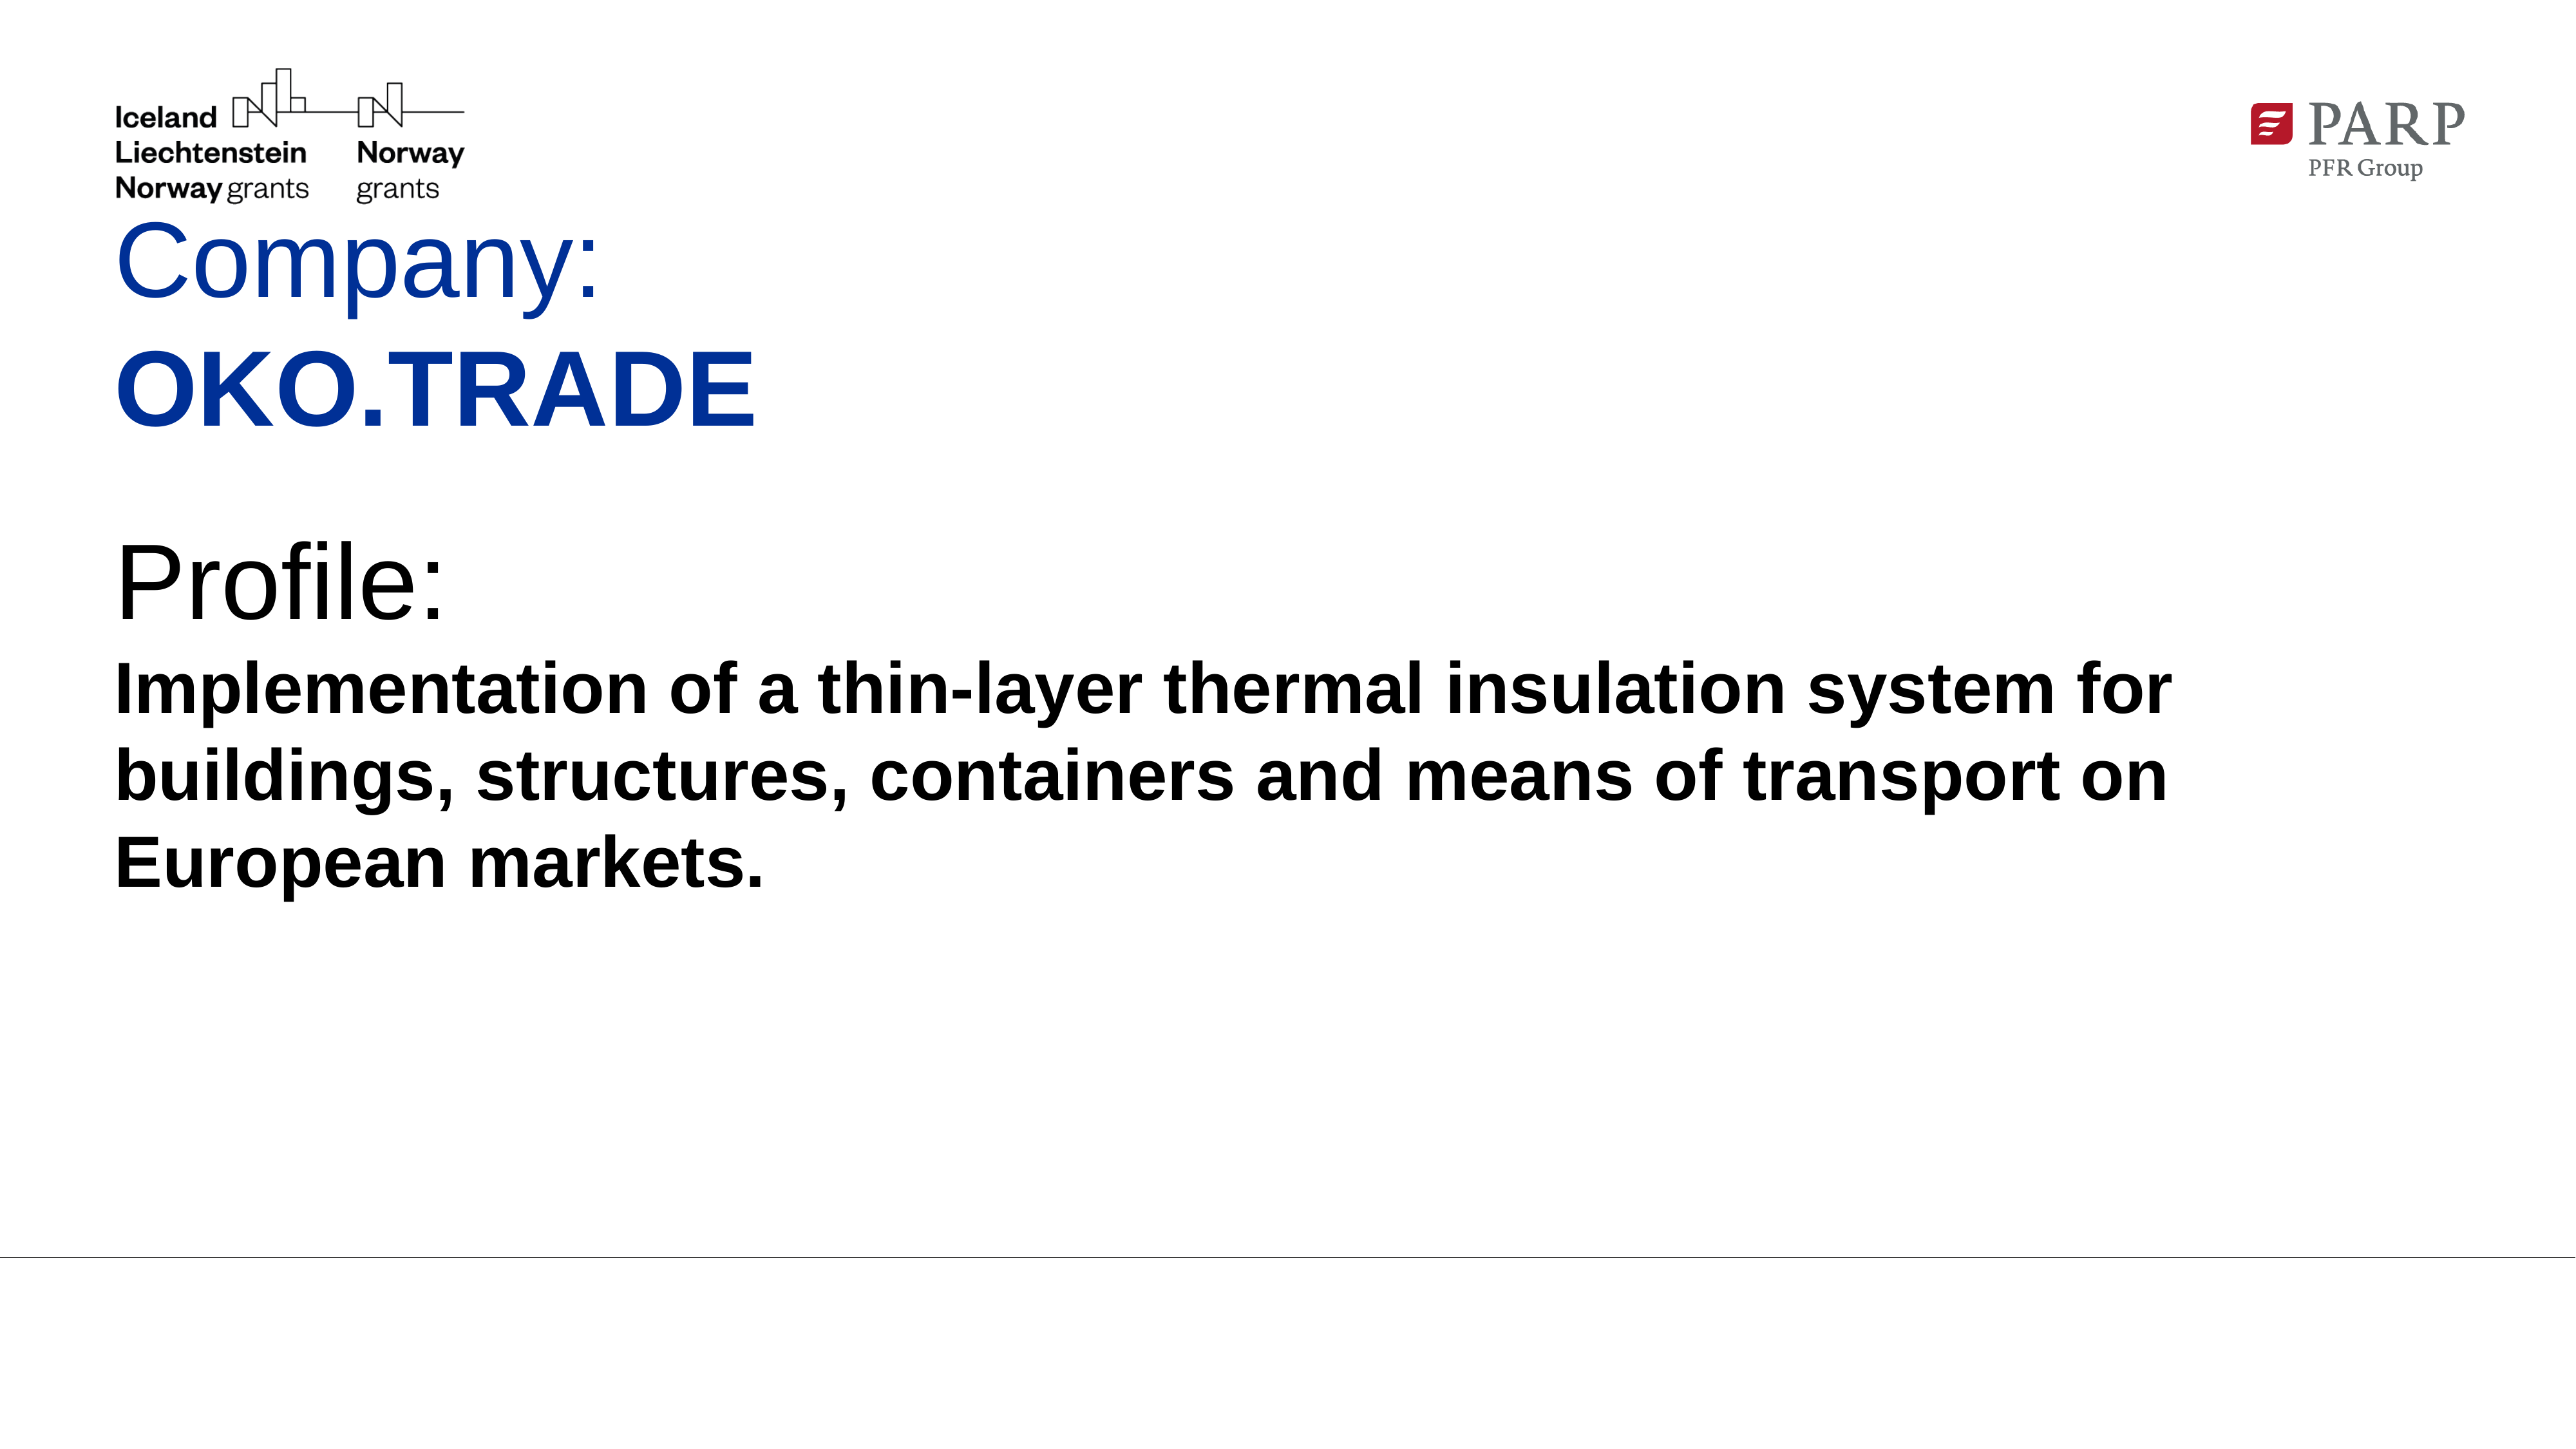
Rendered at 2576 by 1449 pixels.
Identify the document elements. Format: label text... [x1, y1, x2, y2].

picture [2208, 58, 2507, 223]
title Company: OKO.TRADE Profile: Implementation of a thin-layer thermal insulation system for buildings, structures, containers and means of transport on European markets. [114, 190, 2414, 1121]
picture [117, 68, 465, 190]
